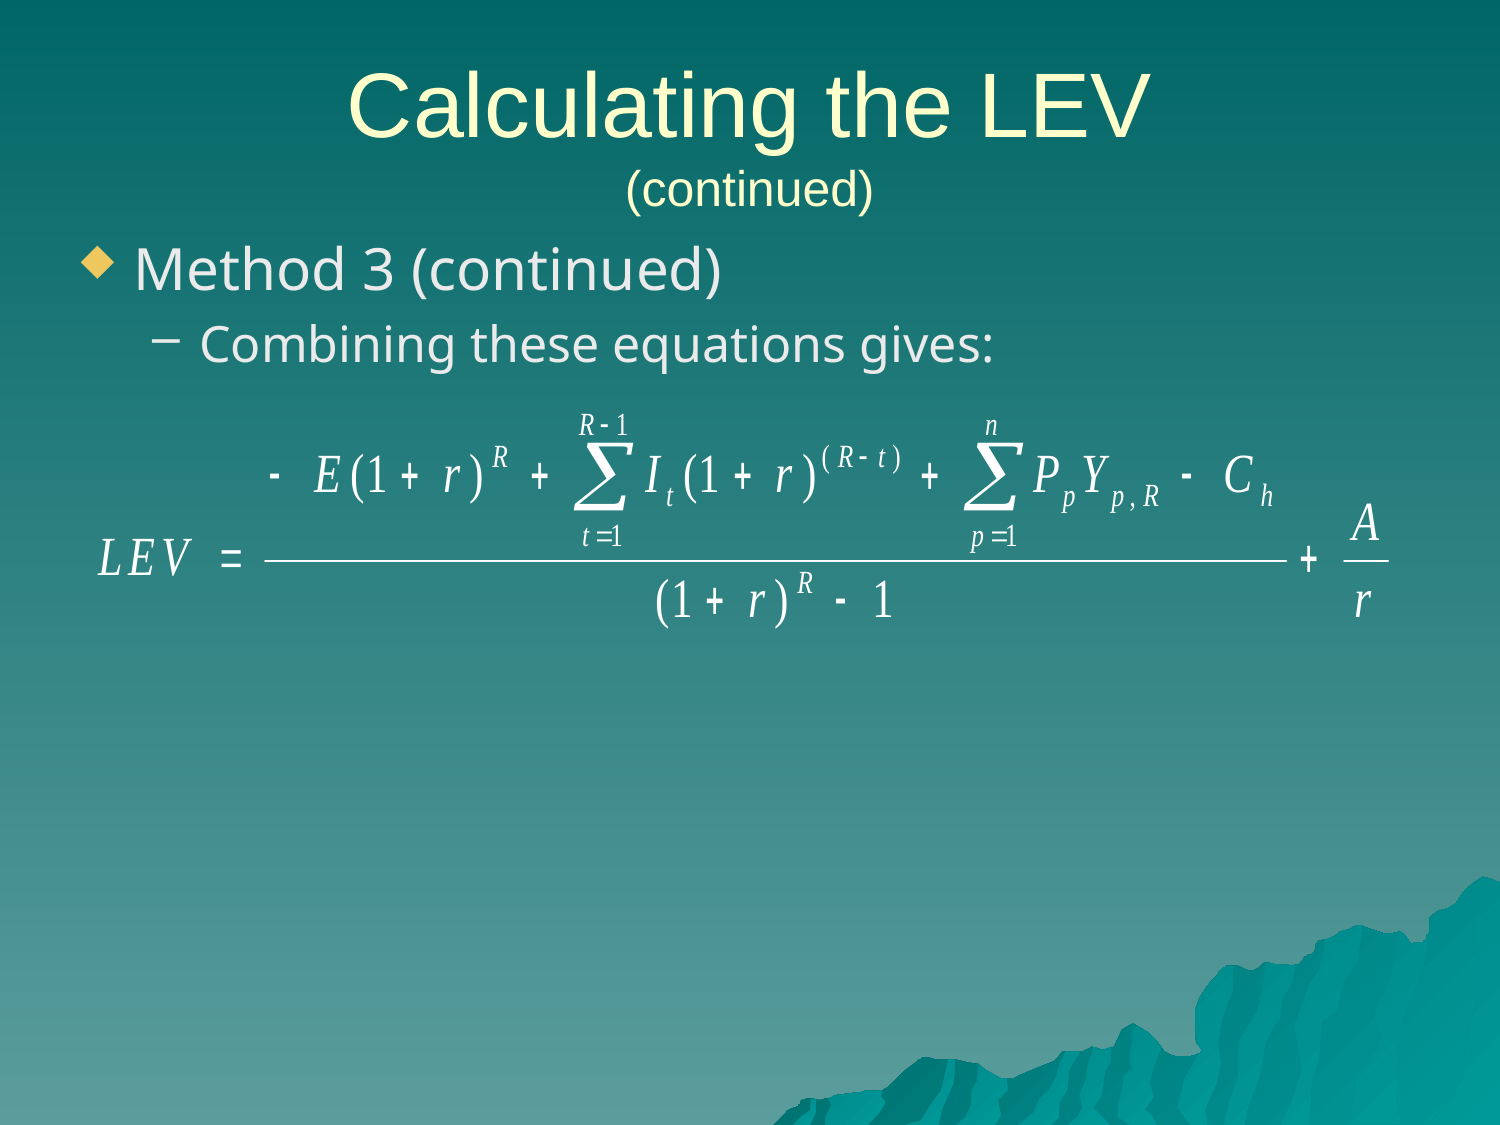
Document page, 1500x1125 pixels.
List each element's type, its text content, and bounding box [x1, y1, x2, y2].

list Method 3 (continued) Combining these equations gives: [62, 224, 1426, 1006]
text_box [87, 399, 1400, 640]
title Calculating the LEV (continued) [74, 37, 1426, 225]
